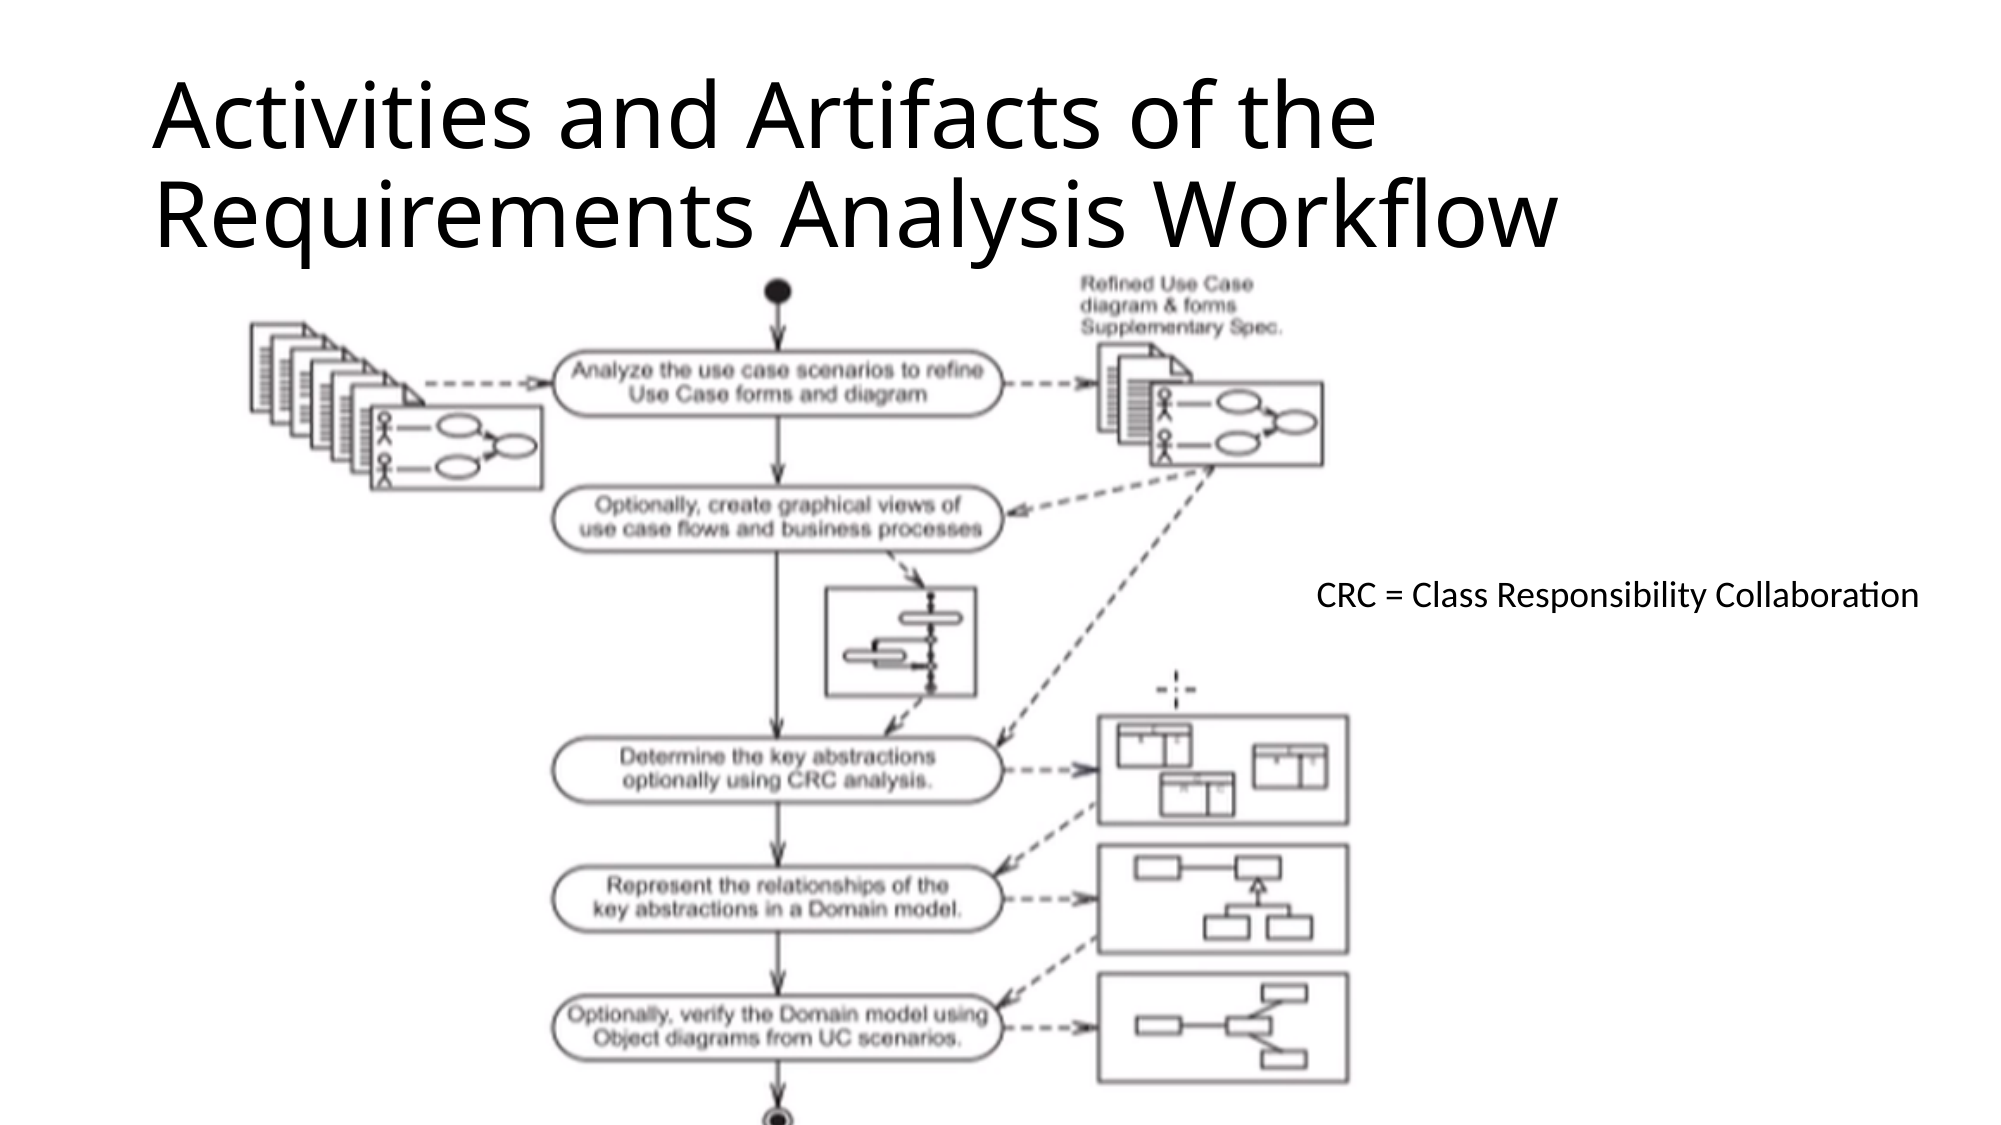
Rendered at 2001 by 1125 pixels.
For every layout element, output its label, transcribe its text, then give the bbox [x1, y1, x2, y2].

title Activities and Artifacts of the Requirements Analysis Workflow [137, 59, 1863, 278]
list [202, 249, 1510, 1125]
text_box CRC = Class Responsibility Collaboration [1510, 562, 1972, 623]
